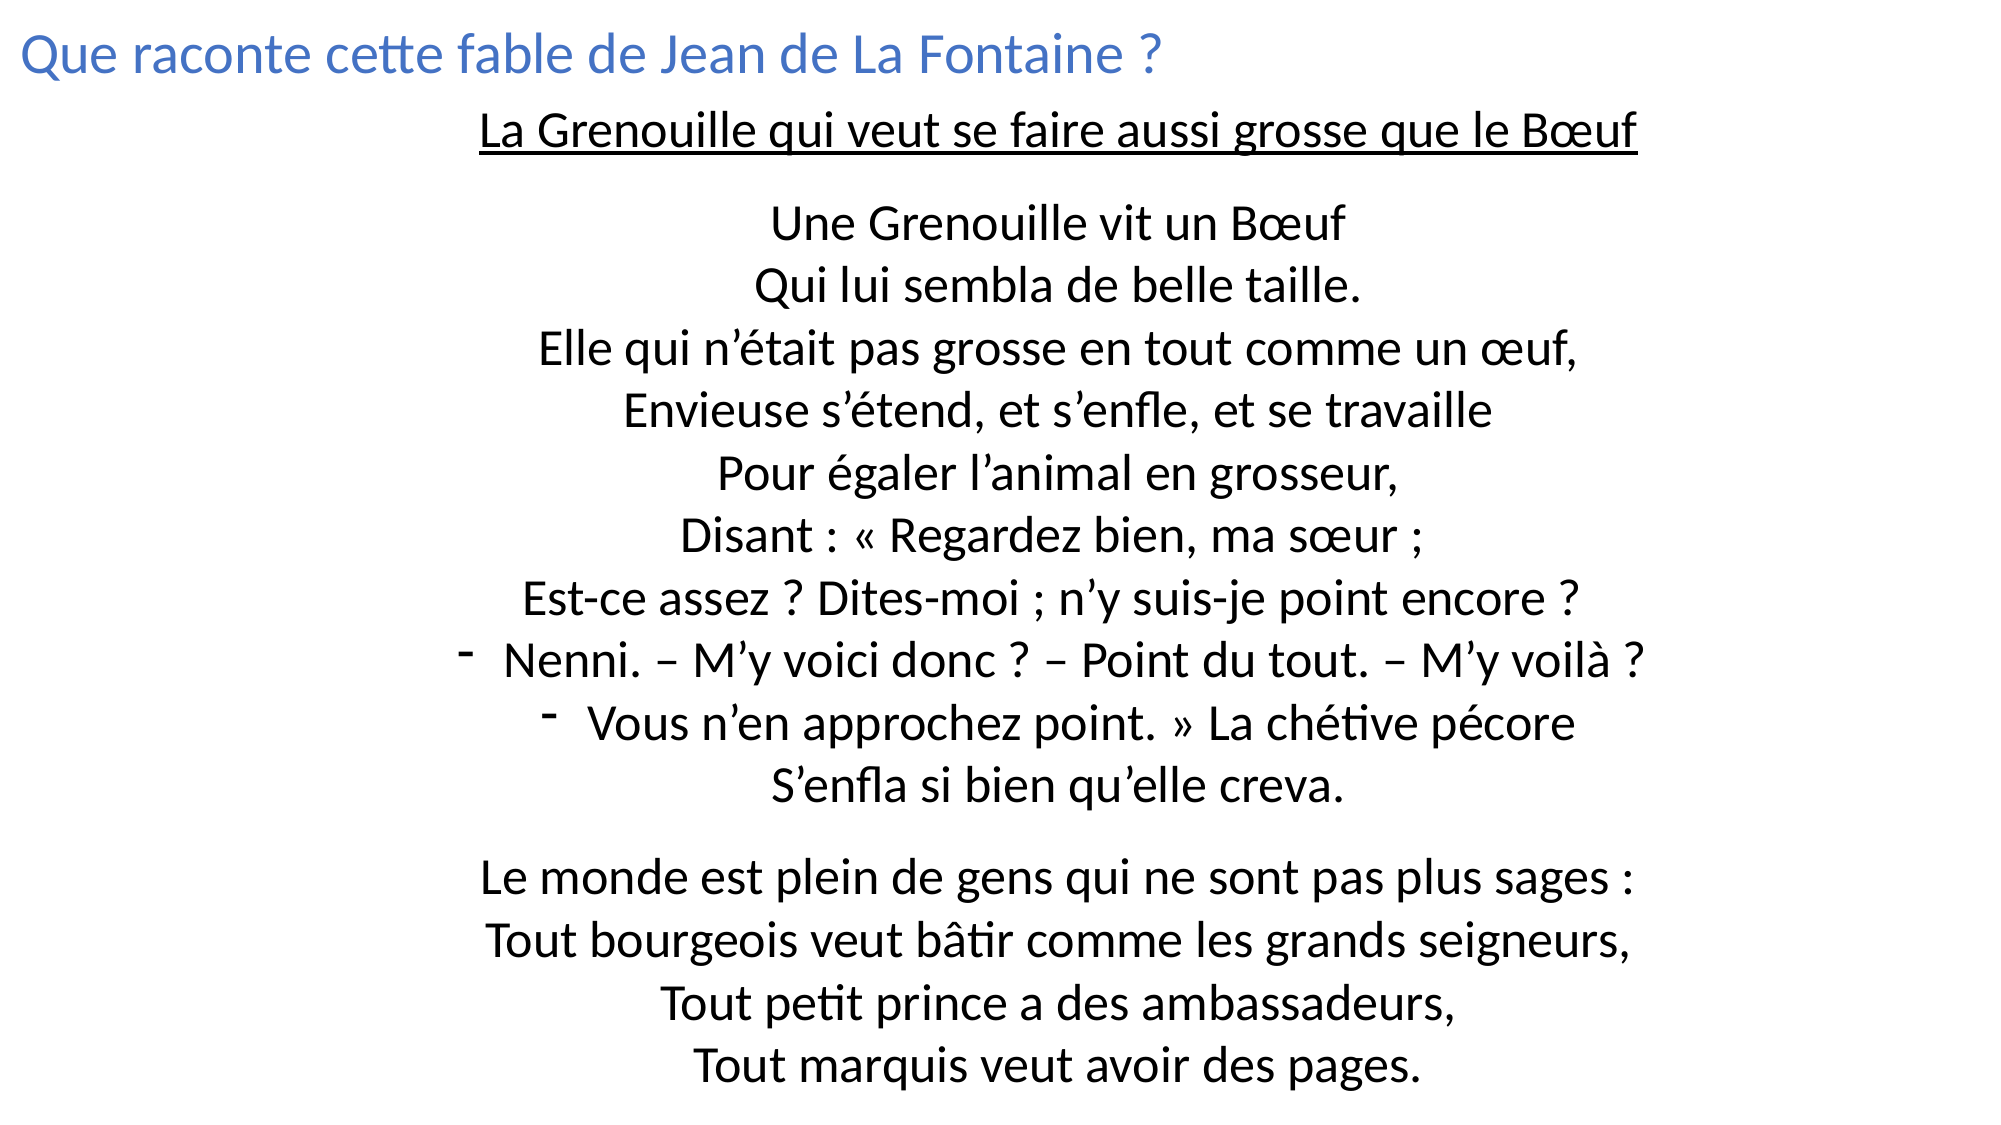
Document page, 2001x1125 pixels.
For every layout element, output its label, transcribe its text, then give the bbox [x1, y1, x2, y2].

text_box La Grenouille qui veut se faire aussi grosse que le Bœuf Une Grenouille vit un Bœuf Qui lui sembla de belle taille. Elle qui n’était pas grosse en tout comme un œuf, Envieuse s’étend, et s’enfle, et se travaille Pour égaler l’animal en grosseur, Disant : « Regardez bien, ma sœur ; Est-ce assez ? Dites-moi ; n’y suis-je point encore ? Nenni. – M’y voici donc ? – Point du tout. – M’y voilà ? Vous n’en approchez point. » La chétive pécore S’enfla si bien qu’elle creva. Le monde est plein de gens qui ne sont pas plus sages : Tout bourgeois veut bâtir comme les grands seigneurs, Tout petit prince a des ambassadeurs, Tout marquis veut avoir des pages. [434, 88, 1683, 1125]
text_box Que raconte cette fable de Jean de La Fontaine ? [5, 7, 1510, 93]
